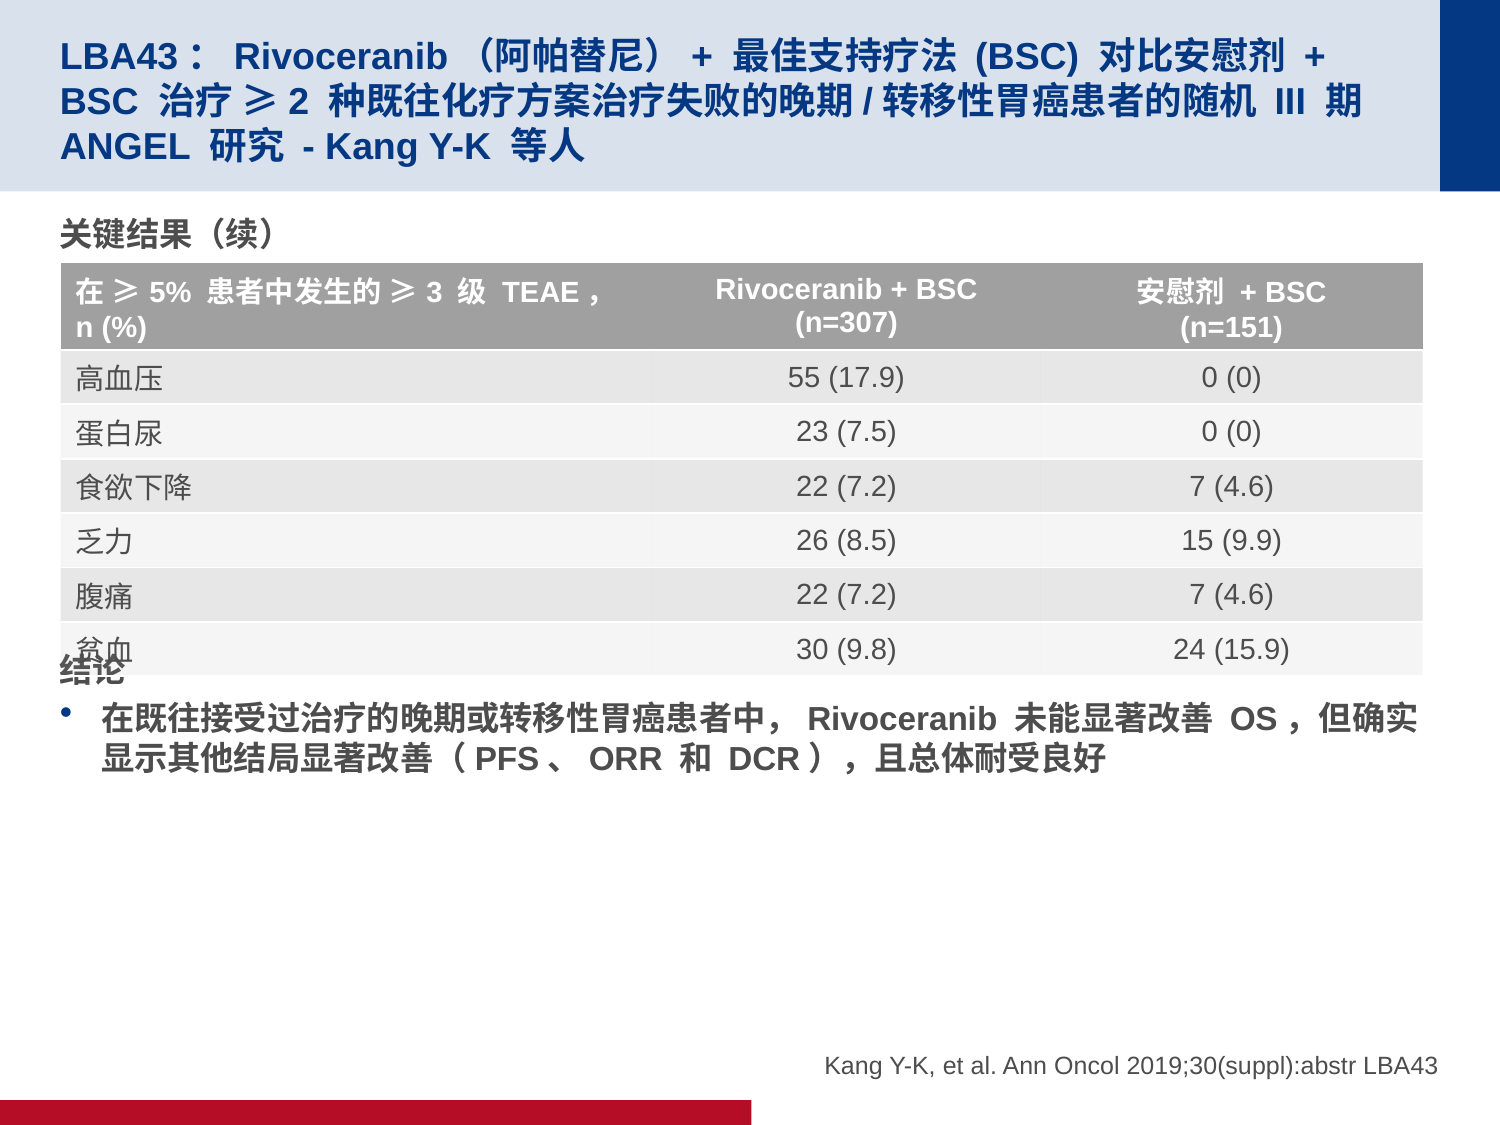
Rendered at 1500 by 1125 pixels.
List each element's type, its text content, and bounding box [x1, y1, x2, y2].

table_cell 0 (0) [1041, 405, 1423, 458]
table_cell 26 (8.5) [652, 514, 1041, 567]
table_cell 蛋白尿 [61, 405, 652, 458]
table_cell 22 (7.2) [652, 460, 1041, 512]
table_cell 7 (4.6) [1041, 568, 1423, 621]
table_cell 乏力 [61, 514, 652, 567]
table_cell 55 (17.9) [652, 351, 1041, 403]
table_cell 7 (4.6) [1041, 460, 1423, 512]
table_header Rivoceranib + BSC (n=307) [652, 263, 1041, 349]
table_header 在 ≥5% 患者中发生的 ≥3 级 TEAE，n (%) [61, 263, 652, 349]
list Kang Y-K, et al. Ann Oncol 2019;30(suppl):abstr LBA43 [762, 999, 1441, 1080]
table_cell 高血压 [61, 351, 652, 403]
table_cell 30 (9.8) [652, 623, 1041, 675]
table_cell 22 (7.2) [652, 568, 1041, 621]
table_cell 食欲下降 [61, 460, 652, 512]
table_cell 腹痛 [61, 568, 652, 621]
title LBA43：Rivoceranib（阿帕替尼）+ 最佳支持疗法 (BSC) 对比安慰剂 + BSC 治疗 ≥2 种既往化疗方案治疗失败的晚期/转移性胃癌患者的随机 III 期 ANGEL 研究 - Kang Y-K 等人 [59, 29, 1412, 162]
table_cell 15 (9.9) [1041, 514, 1423, 567]
table_cell 0 (0) [1041, 351, 1423, 403]
table_cell 23 (7.5) [652, 405, 1041, 458]
table_header 安慰剂 + BSC (n=151) [1041, 263, 1423, 349]
list 关键结果（续） 结论 在既往接受过治疗的晚期或转移性胃癌患者中，Rivoceranib 未能显著改善 OS，但确实显示其他结局显著改善（PFS、ORR 和 DCR），且总体耐受良好 [59, 205, 1441, 985]
table_cell 贫血 [61, 623, 652, 675]
table_cell 24 (15.9) [1041, 623, 1423, 675]
